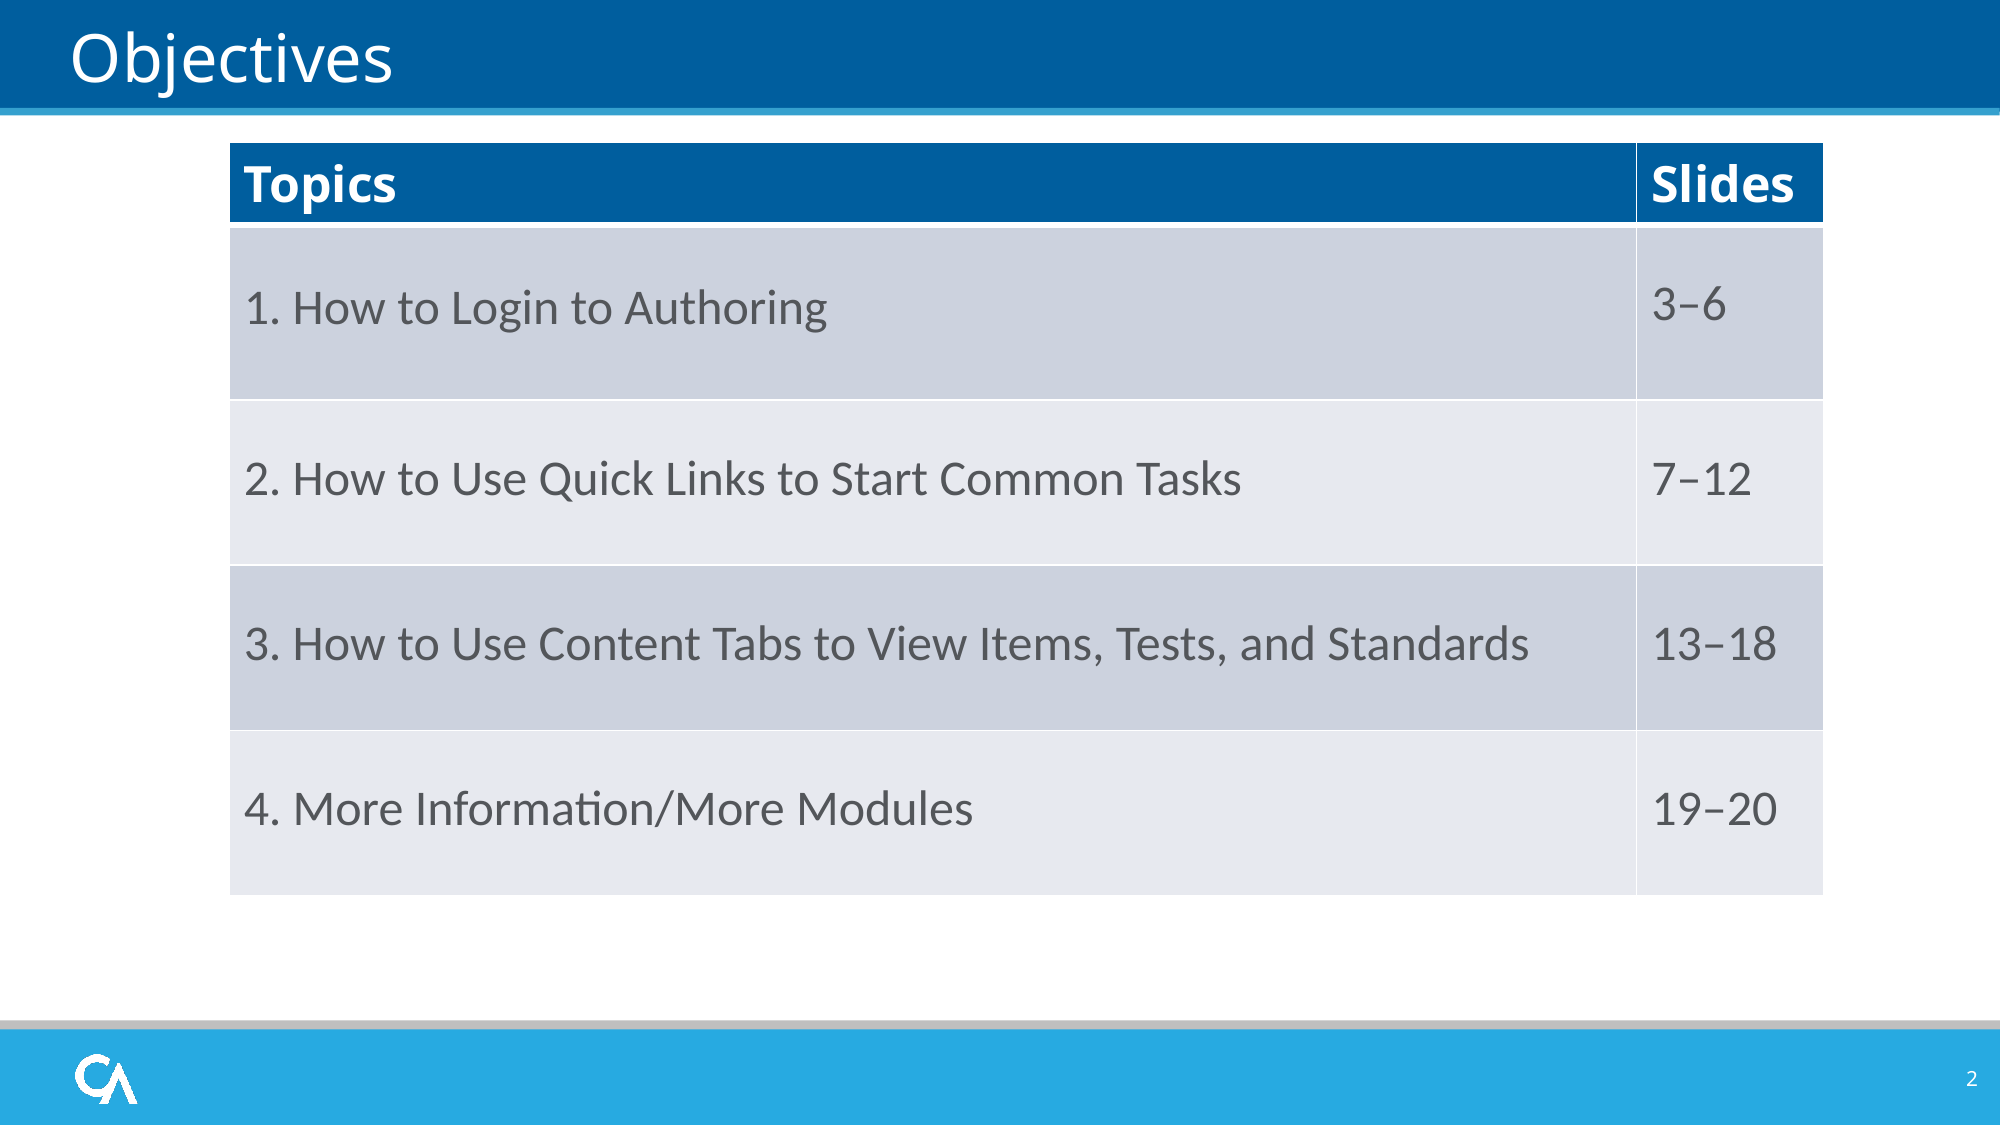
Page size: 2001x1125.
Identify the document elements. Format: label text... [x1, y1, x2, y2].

table_cell 7–12 [1637, 401, 1823, 564]
table_cell 2. How to Use Quick Links to Start Common Tasks [230, 401, 1636, 564]
table_cell 3. How to Use Content Tabs to View Items, Tests, and Standards [230, 566, 1636, 730]
picture [75, 1054, 138, 1104]
slide_number 2 [1877, 1057, 1993, 1103]
table_cell 19–20 [1637, 731, 1823, 895]
table_header Topics [230, 143, 1636, 222]
table_cell 13–18 [1637, 566, 1823, 730]
table_cell 3–6 [1637, 228, 1823, 399]
table_cell 4. More Information/More Modules [230, 731, 1636, 895]
table_cell 1. How to Login to Authoring [230, 228, 1636, 399]
table_header Slides [1637, 143, 1823, 222]
title Objectives [69, 10, 1935, 96]
